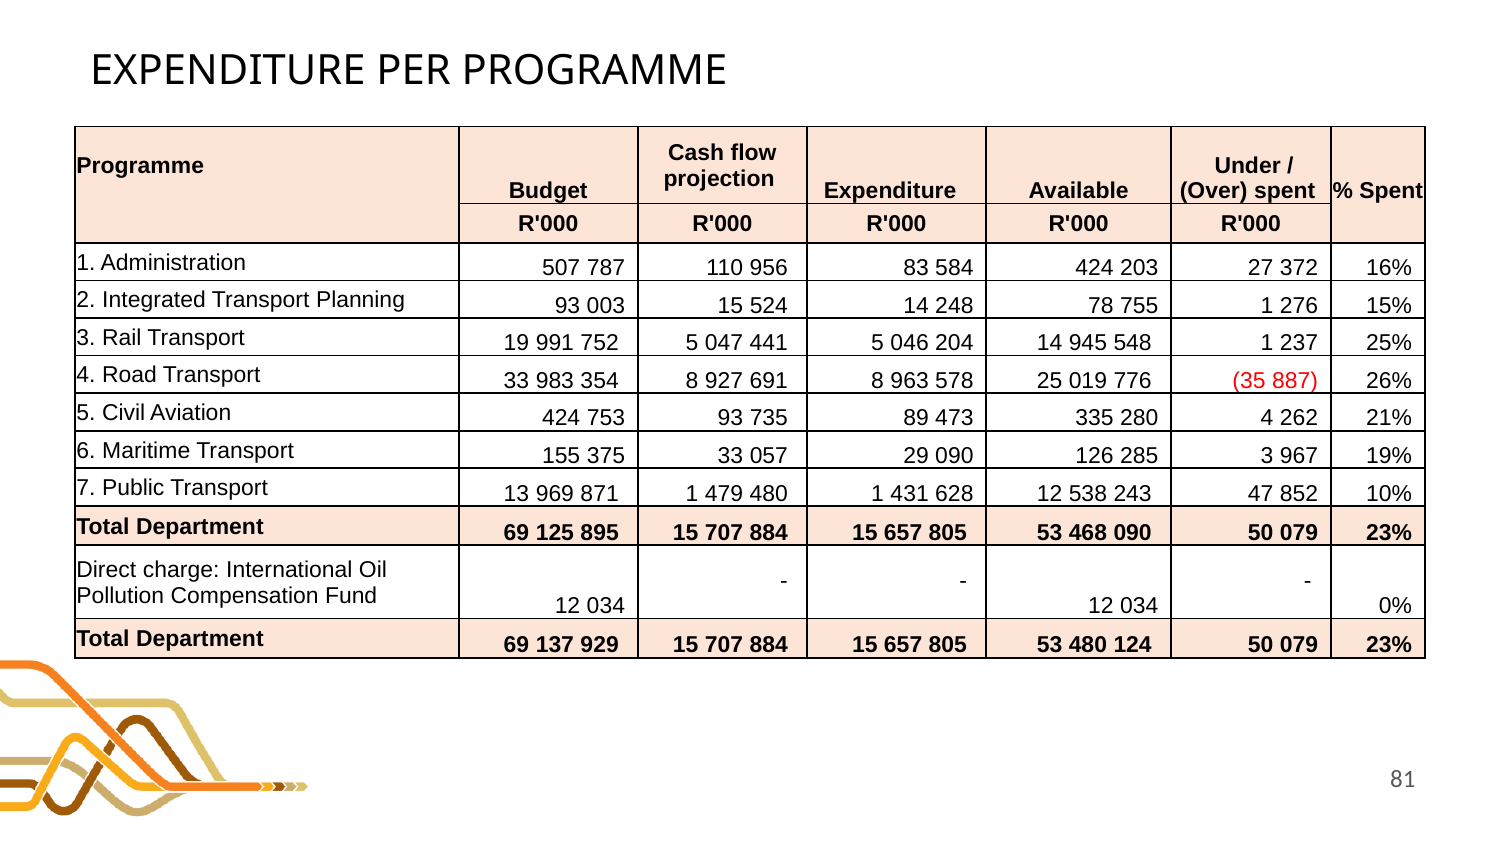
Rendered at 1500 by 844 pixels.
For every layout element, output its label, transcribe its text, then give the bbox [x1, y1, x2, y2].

table_cell 10% [1332, 469, 1424, 505]
table_cell 33 983 354 [460, 356, 637, 392]
table_cell [76, 204, 458, 242]
table_cell 93 735 [639, 394, 806, 430]
table_cell [1332, 204, 1424, 242]
table_cell 78 755 [987, 281, 1170, 317]
table_cell 12 034 [987, 546, 1170, 618]
table_cell 27 372 [1172, 244, 1330, 280]
table_cell 3 967 [1172, 432, 1330, 467]
table_cell 23% [1332, 619, 1424, 657]
table_cell 6. Maritime Transport [76, 432, 458, 467]
table_cell 89 473 [808, 394, 985, 430]
table_cell 23% [1332, 507, 1424, 544]
table_cell 335 280 [987, 394, 1170, 430]
table_cell 5 046 204 [808, 319, 985, 355]
table_header Under / (Over) spent [1172, 127, 1330, 203]
slide_number 81 [1364, 754, 1431, 800]
table_cell 47 852 [1172, 469, 1330, 505]
table_cell 69 137 929 [460, 619, 637, 657]
table_cell 15% [1332, 281, 1424, 317]
table_cell 15 524 [639, 281, 806, 317]
table_cell 15 657 805 [808, 619, 985, 657]
table_cell 1. Administration [76, 244, 458, 280]
table_cell 12 538 243 [987, 469, 1170, 505]
table_header Programme [76, 127, 458, 204]
table_cell 5 047 441 [639, 319, 806, 355]
table_cell 26% [1332, 356, 1424, 392]
title EXPENDITURE PER PROGRAMME [75, 33, 1425, 103]
table_cell 19 991 752 [460, 319, 637, 355]
table_cell 8 963 578 [808, 356, 985, 392]
table_cell - [639, 546, 806, 618]
table_cell 1 276 [1172, 281, 1330, 317]
table_cell 1 479 480 [639, 469, 806, 505]
table_cell - [1172, 546, 1330, 618]
table_cell 53 480 124 [987, 619, 1170, 657]
table_cell 0% [1332, 546, 1424, 618]
table_cell 12 034 [460, 546, 637, 618]
table_cell 15 707 884 [639, 507, 806, 544]
table_cell 507 787 [460, 244, 637, 280]
table_cell 14 945 548 [987, 319, 1170, 355]
table_cell 5. Civil Aviation [76, 394, 458, 430]
table_cell 126 285 [987, 432, 1170, 467]
table_cell 110 956 [639, 244, 806, 280]
table_cell 19% [1332, 432, 1424, 467]
table_cell 25% [1332, 319, 1424, 355]
table_cell 15 707 884 [639, 619, 806, 657]
table_cell 1 431 628 [808, 469, 985, 505]
table_cell 8 927 691 [639, 356, 806, 392]
table_cell 29 090 [808, 432, 985, 467]
table_cell 16% [1332, 244, 1424, 280]
table_cell 4. Road Transport [76, 356, 458, 392]
table_cell Total Department [76, 507, 458, 544]
table_cell 50 079 [1172, 507, 1330, 544]
table_header Expenditure [808, 127, 985, 203]
table_header Available [987, 127, 1170, 203]
table_cell Direct charge: International Oil Pollution Compensation Fund [76, 546, 458, 618]
table_cell 13 969 871 [460, 469, 637, 505]
table_cell 14 248 [808, 281, 985, 317]
table_cell 25 019 776 [987, 356, 1170, 392]
table_cell 7. Public Transport [76, 469, 458, 505]
table_cell 3. Rail Transport [76, 319, 458, 355]
table_cell 1 237 [1172, 319, 1330, 355]
table_cell 15 657 805 [808, 507, 985, 544]
table_cell R'000 [808, 204, 985, 242]
table_cell 83 584 [808, 244, 985, 280]
table_header Cash flow projection [639, 127, 806, 203]
table_cell 53 468 090 [987, 507, 1170, 544]
table_cell 155 375 [460, 432, 637, 467]
table_cell 93 003 [460, 281, 637, 317]
table_cell 424 203 [987, 244, 1170, 280]
table_cell Total Department [76, 619, 458, 657]
table_cell R'000 [639, 204, 806, 242]
table_header Budget [460, 127, 637, 203]
table_cell 33 057 [639, 432, 806, 467]
table_cell R'000 [460, 204, 637, 242]
table_cell 50 079 [1172, 619, 1330, 657]
table_cell (35 887) [1172, 356, 1330, 392]
picture [0, 0, 1500, 844]
table_cell 69 125 895 [460, 507, 637, 544]
table_cell 4 262 [1172, 394, 1330, 430]
table_cell 424 753 [460, 394, 637, 430]
table_cell - [808, 546, 985, 618]
table_header % Spent [1332, 127, 1424, 204]
table_cell R'000 [1172, 204, 1330, 242]
table_cell R'000 [987, 204, 1170, 242]
table_cell 21% [1332, 394, 1424, 430]
table_cell 2. Integrated Transport Planning [76, 281, 458, 317]
